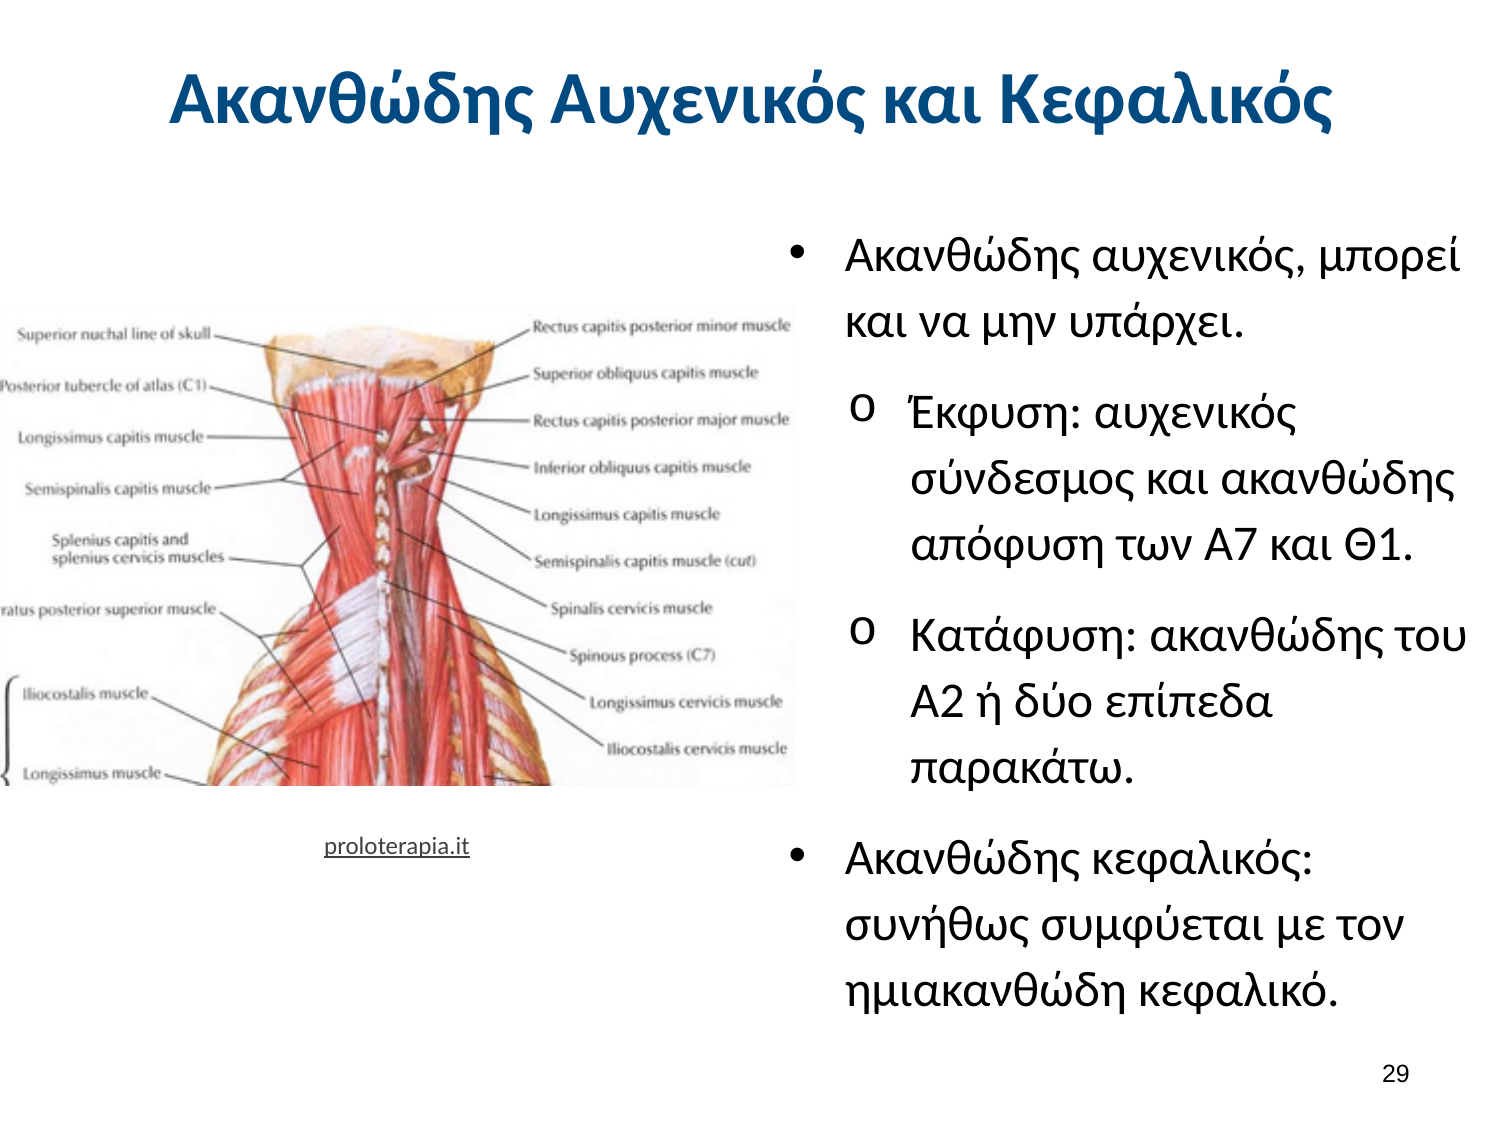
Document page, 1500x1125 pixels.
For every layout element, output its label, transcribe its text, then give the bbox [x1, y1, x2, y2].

slide_number 28 [1074, 1042, 1425, 1103]
picture [0, 304, 795, 786]
text_box proloterapia.it [22, 822, 772, 867]
title Ακανθώδης Αυχενικός και Κεφαλικός [76, 19, 1427, 169]
list Ακανθώδης αυχενικός, μπορεί και να μην υπάρχει. Έκφυση: αυχενικός σύνδεσμος και ακανθώδης απόφυση των Α7 και Θ1. Κατάφυση: ακανθώδης του Α2 ή δύο επίπεδα παρακάτω. Ακανθώδης κεφαλικός: συνήθως συμφύεται με τον ημιακανθώδη κεφαλικό. [773, 208, 1500, 1005]
